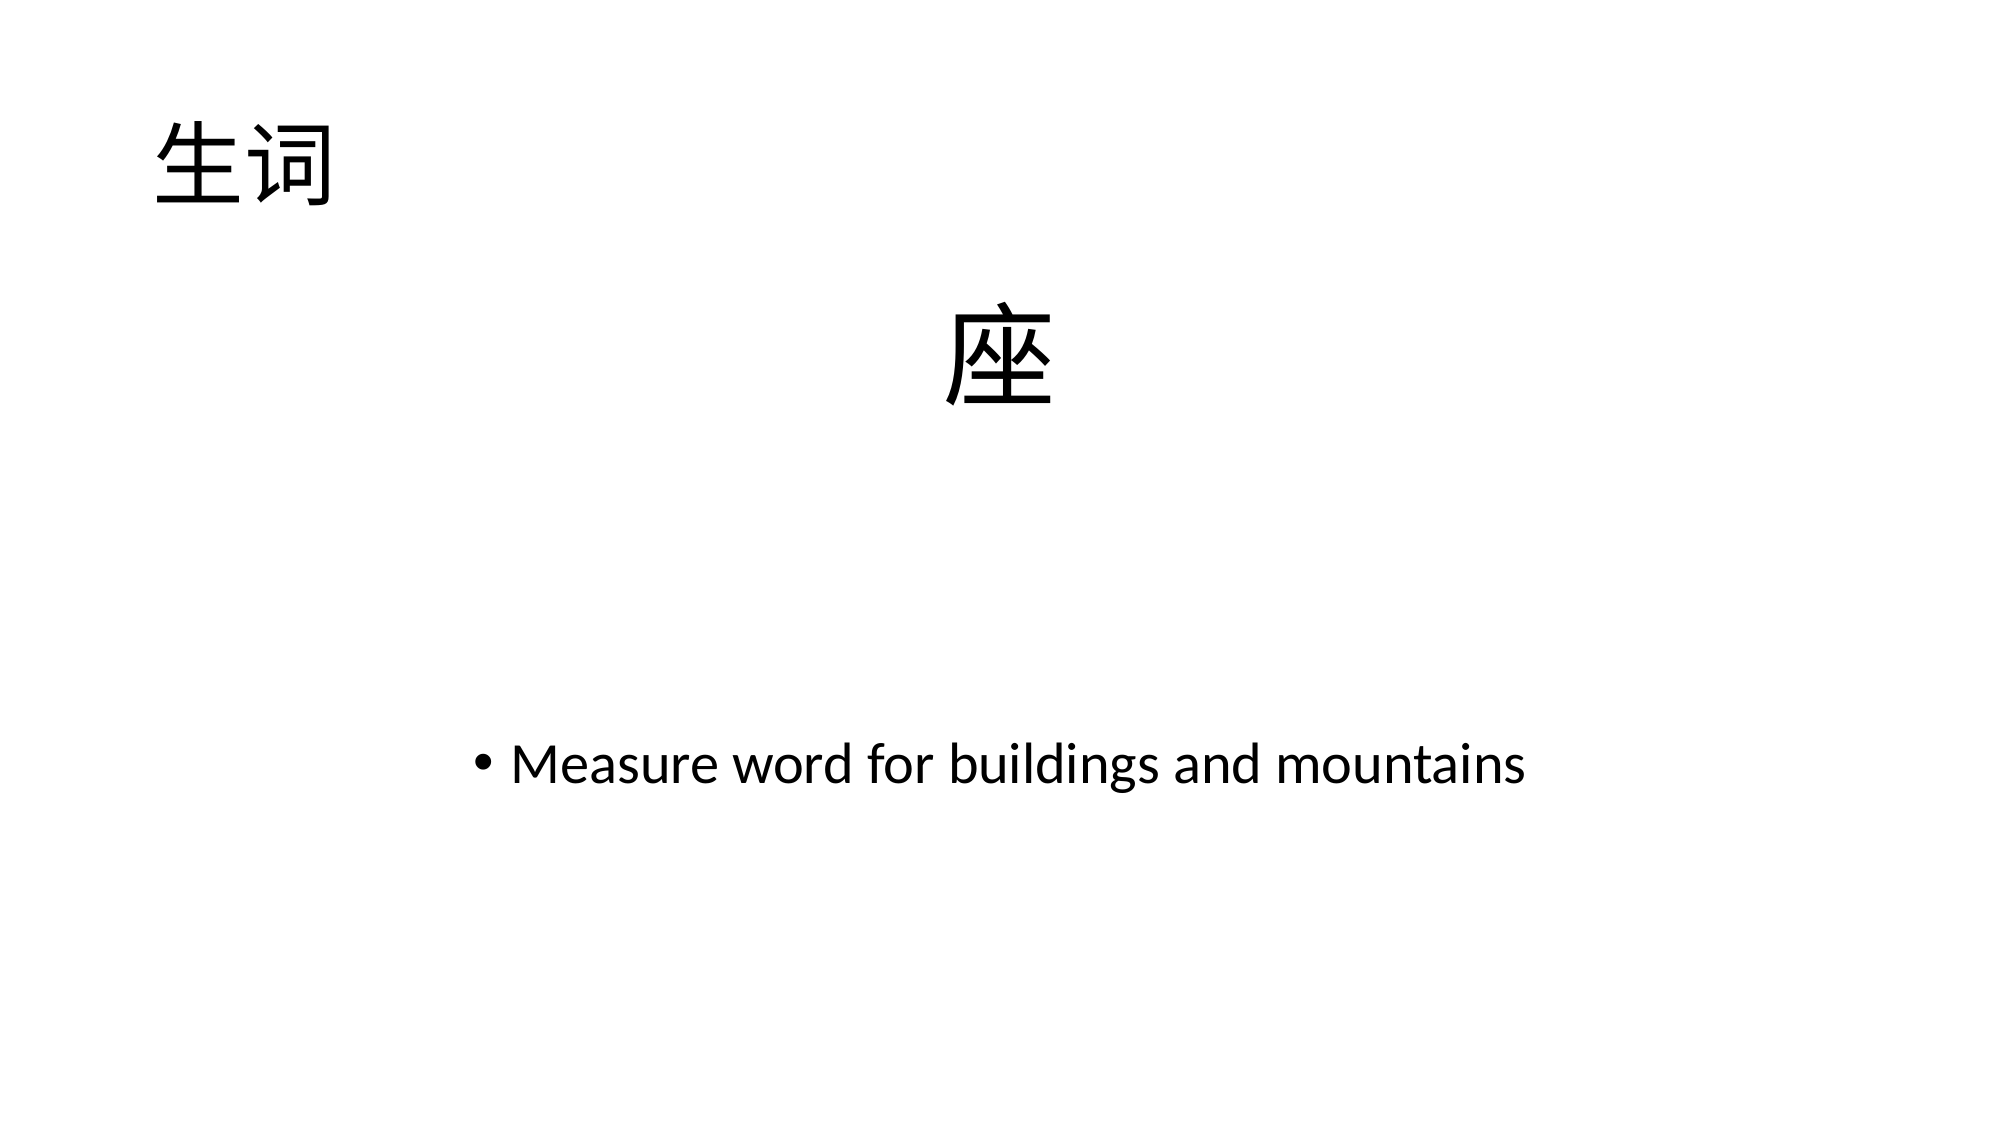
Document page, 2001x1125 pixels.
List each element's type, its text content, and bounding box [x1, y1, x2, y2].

list Measure word for buildings and mountains [137, 299, 1149, 1014]
text_box 座 [928, 277, 1072, 563]
list [1149, 299, 2000, 1014]
title 生词 [137, 59, 1863, 278]
